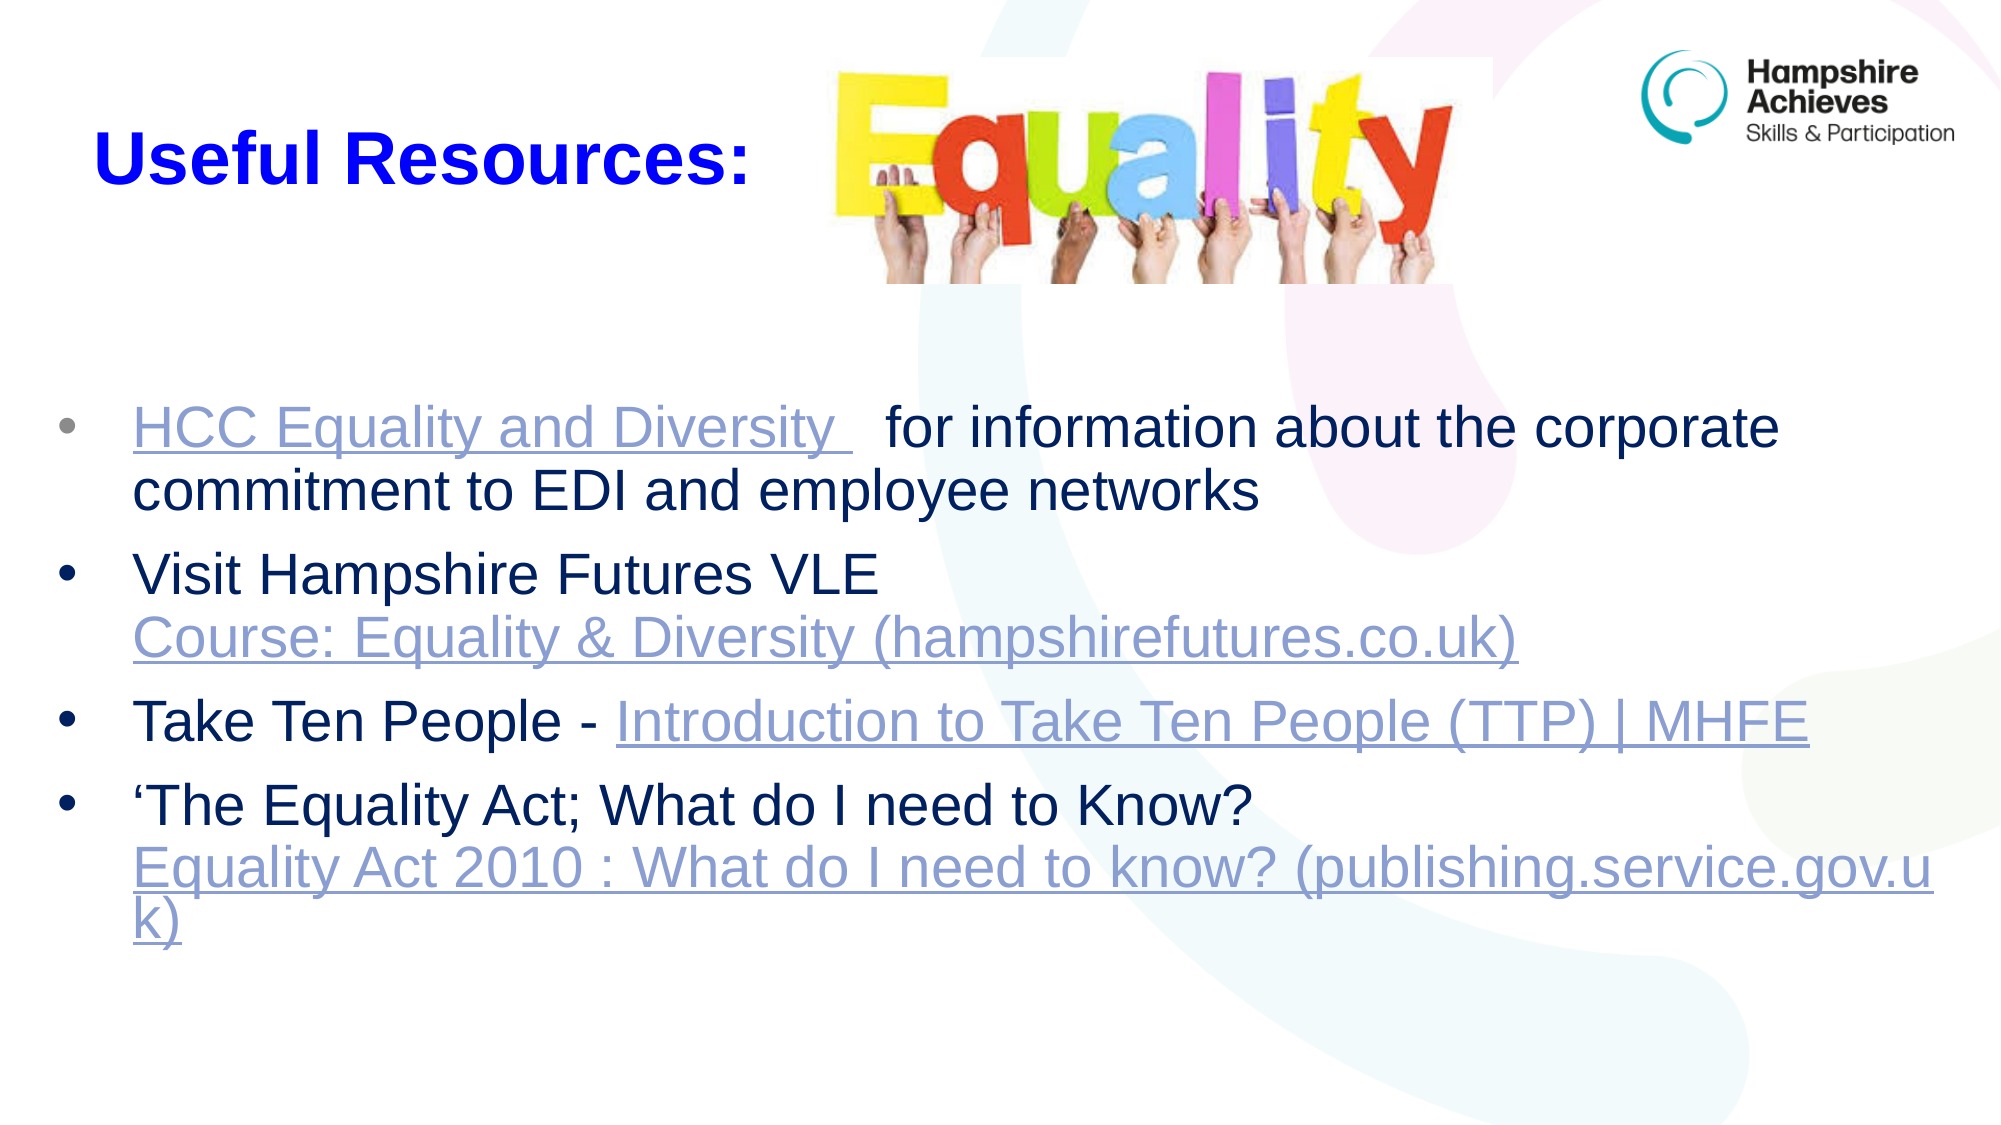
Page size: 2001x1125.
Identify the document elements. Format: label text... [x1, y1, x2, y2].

title Useful Resources: [78, 66, 799, 209]
text_box HCC Equality and Diversity for information about the corporate commitment to EDI and employee networks Visit Hampshire Futures VLE Course: Equality & Diversity (hampshirefutures.co.uk) Take Ten People - Introduction to Take Ten People (TTP) | MHFE ‘The Equality Act; What do I need to Know? Equality Act 2010 : What do I need to know? (publishing.service.gov.uk) [42, 389, 1957, 1125]
picture [0, 0, 2001, 1125]
